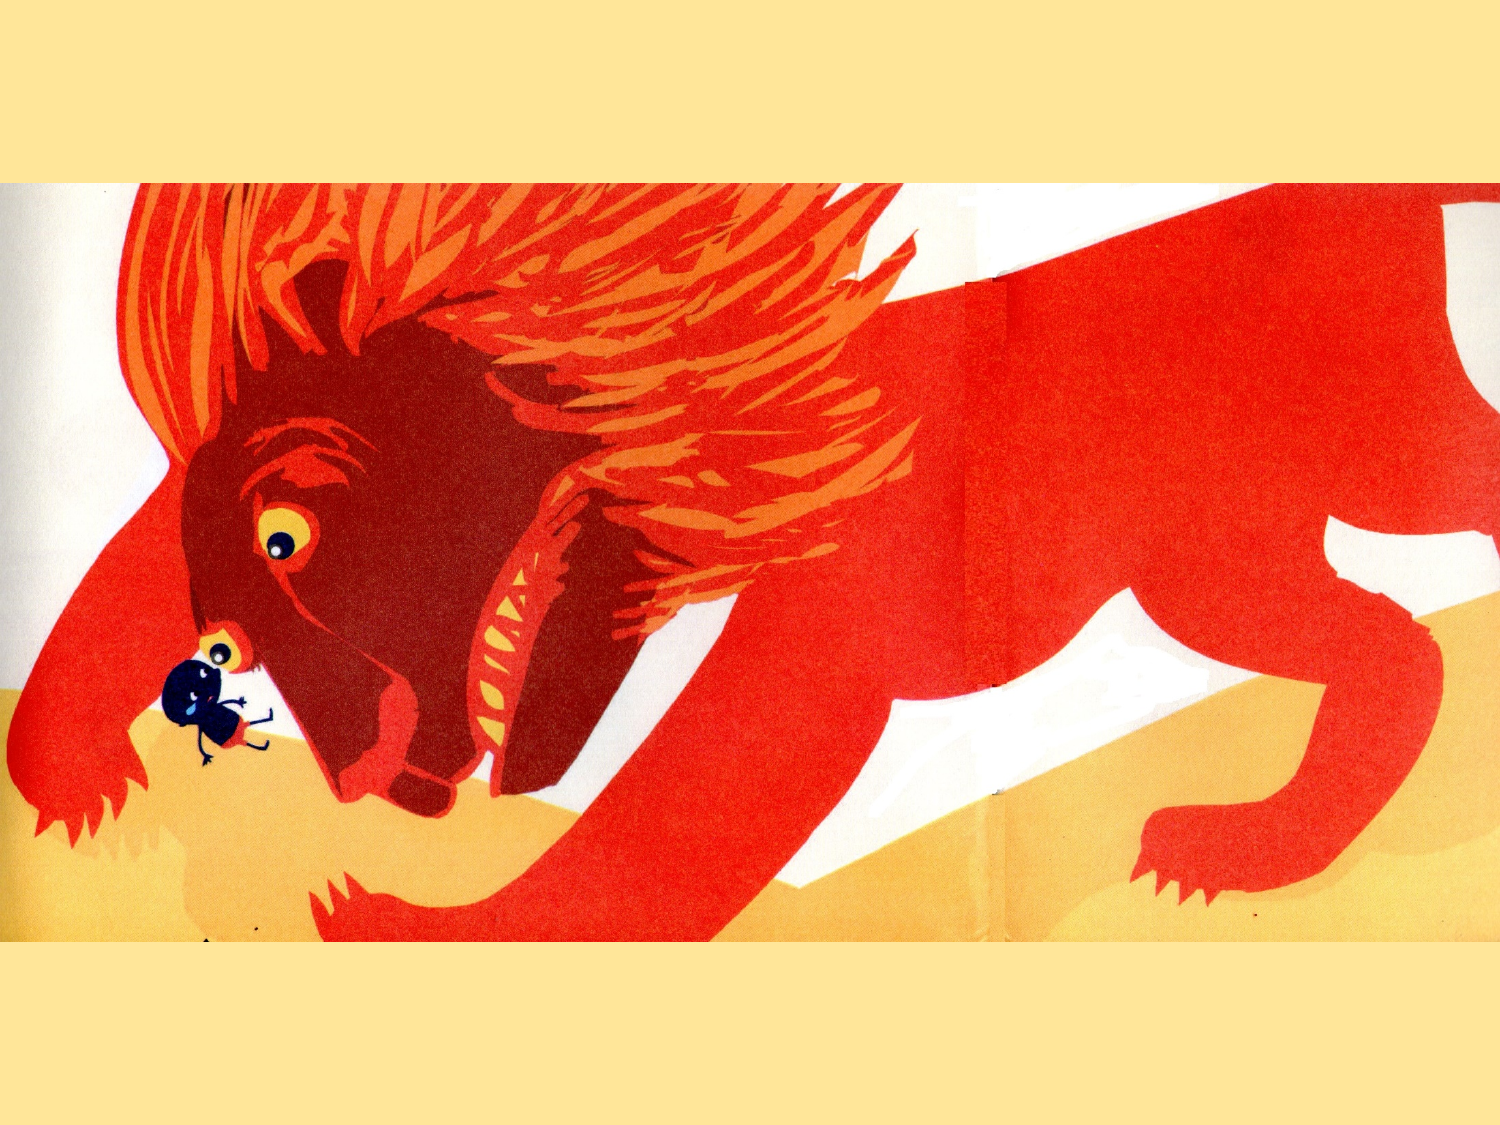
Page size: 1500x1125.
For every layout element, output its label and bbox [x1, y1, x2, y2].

picture [0, 183, 1500, 942]
